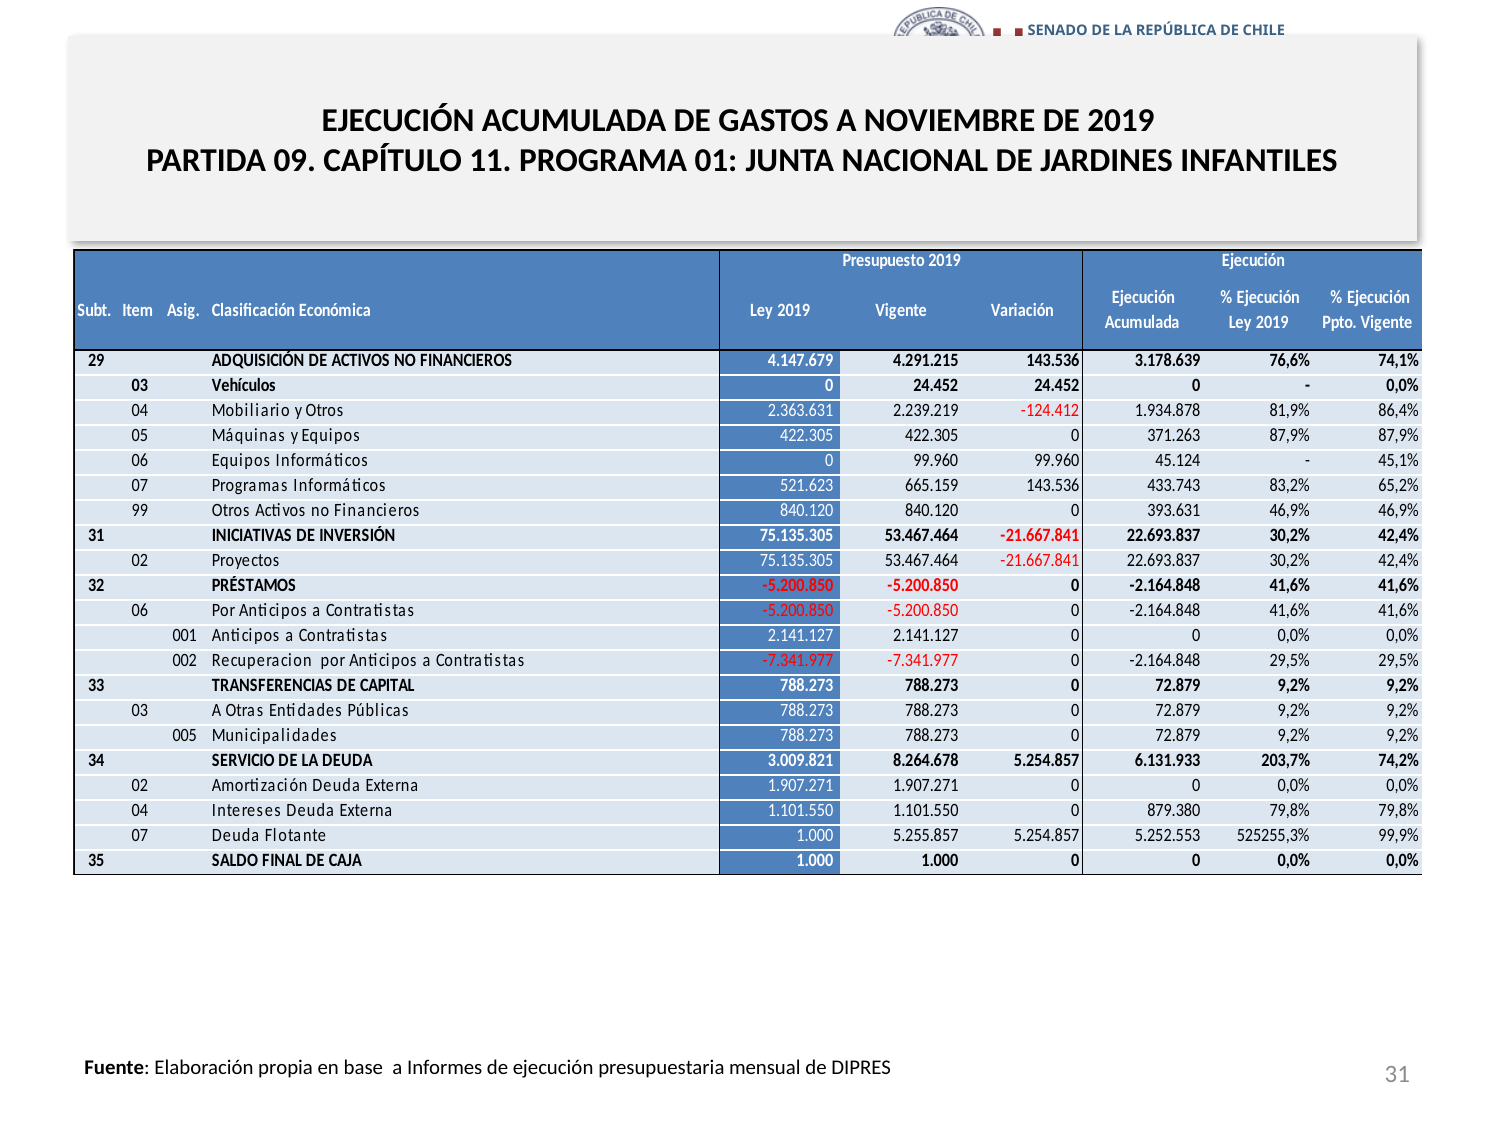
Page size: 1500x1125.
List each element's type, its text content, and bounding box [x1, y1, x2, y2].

picture [893, 7, 987, 36]
title EJECUCIÓN ACUMULADA DE GASTOS A NOVIEMBRE DE 2019 PARTIDA 09. CAPÍTULO 11. PROGRAMA 01: JUNTA NACIONAL DE JARDINES INFANTILES [68, 36, 1416, 241]
slide_number 31 [1074, 1042, 1425, 1103]
picture [72, 248, 1424, 876]
